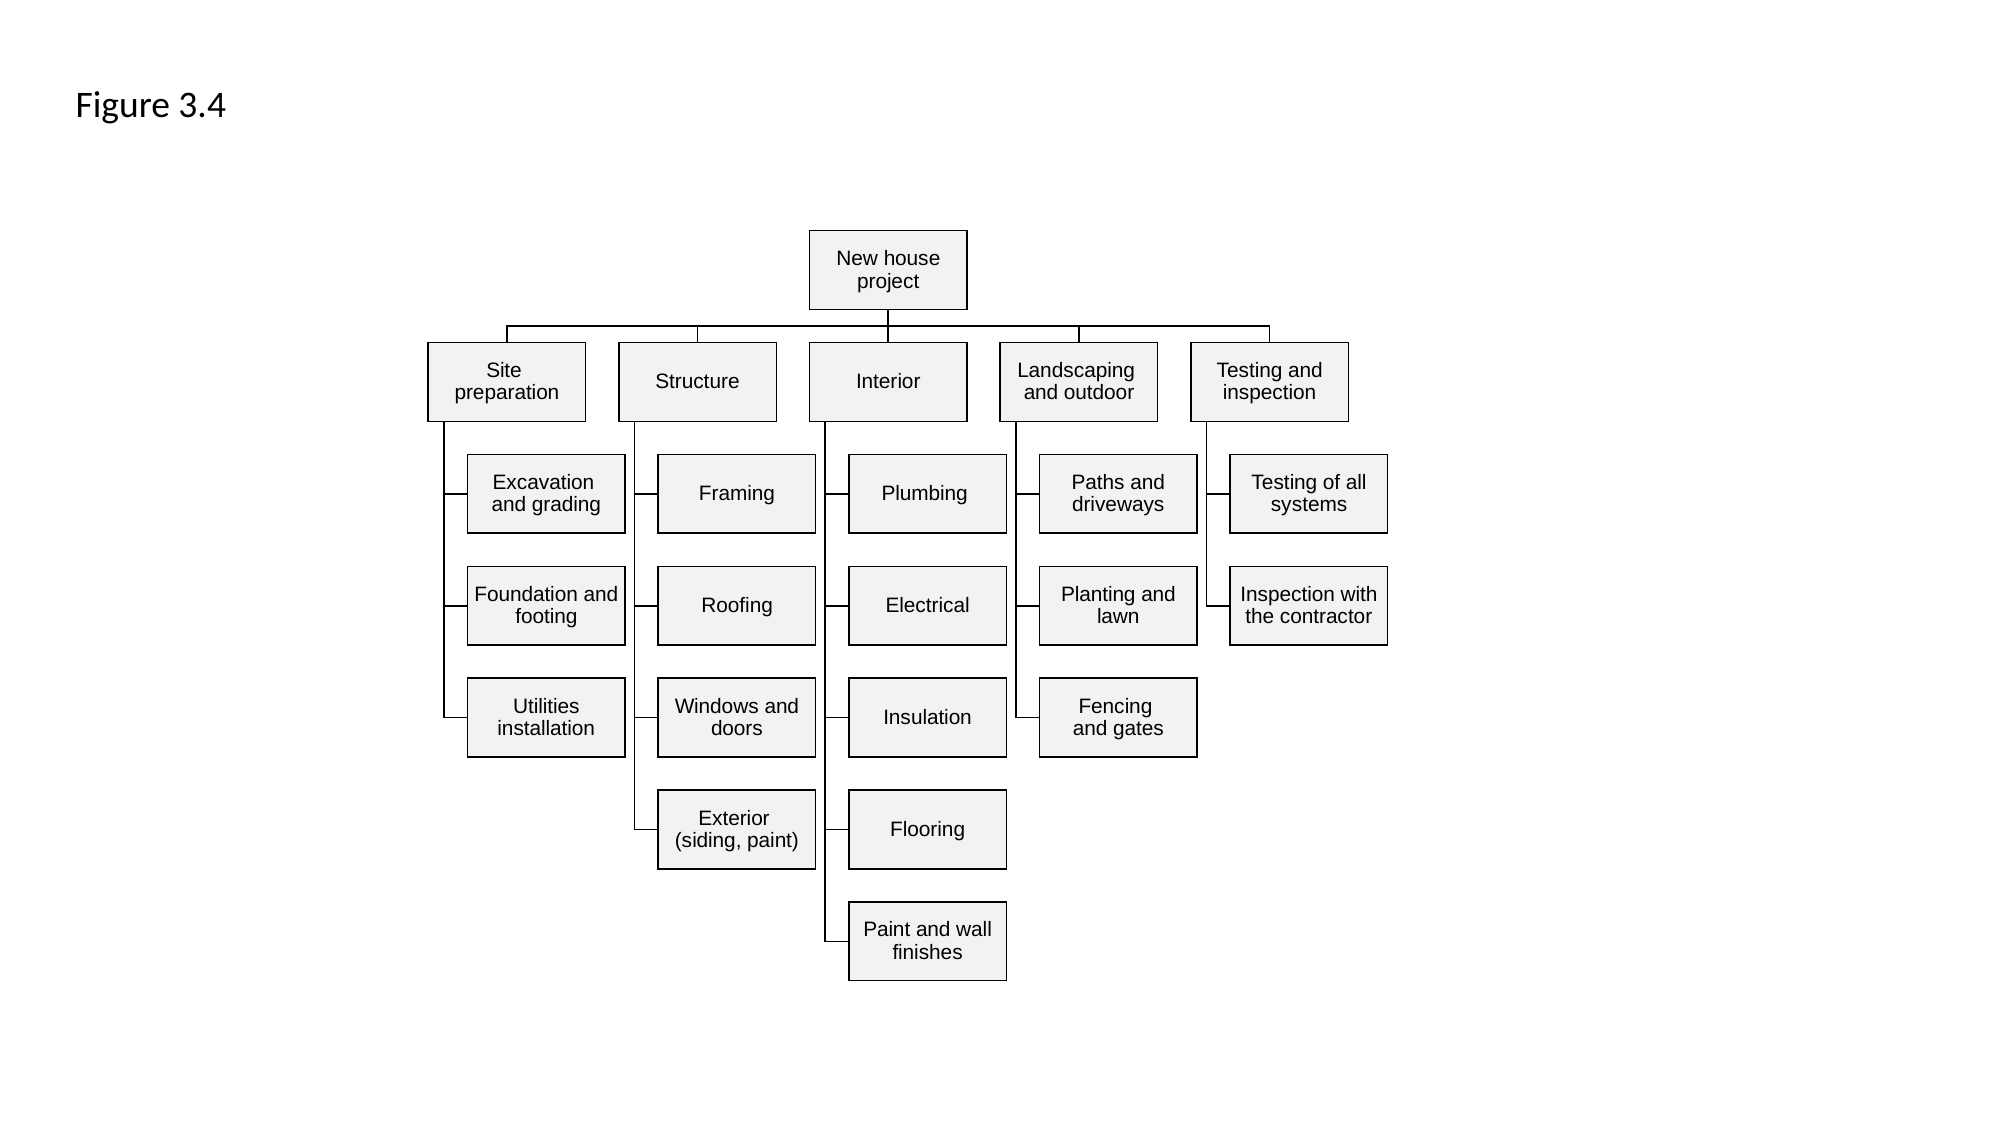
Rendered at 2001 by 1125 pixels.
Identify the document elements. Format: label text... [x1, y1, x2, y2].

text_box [428, 224, 1388, 988]
text_box Figure 3.4 [60, 72, 242, 132]
